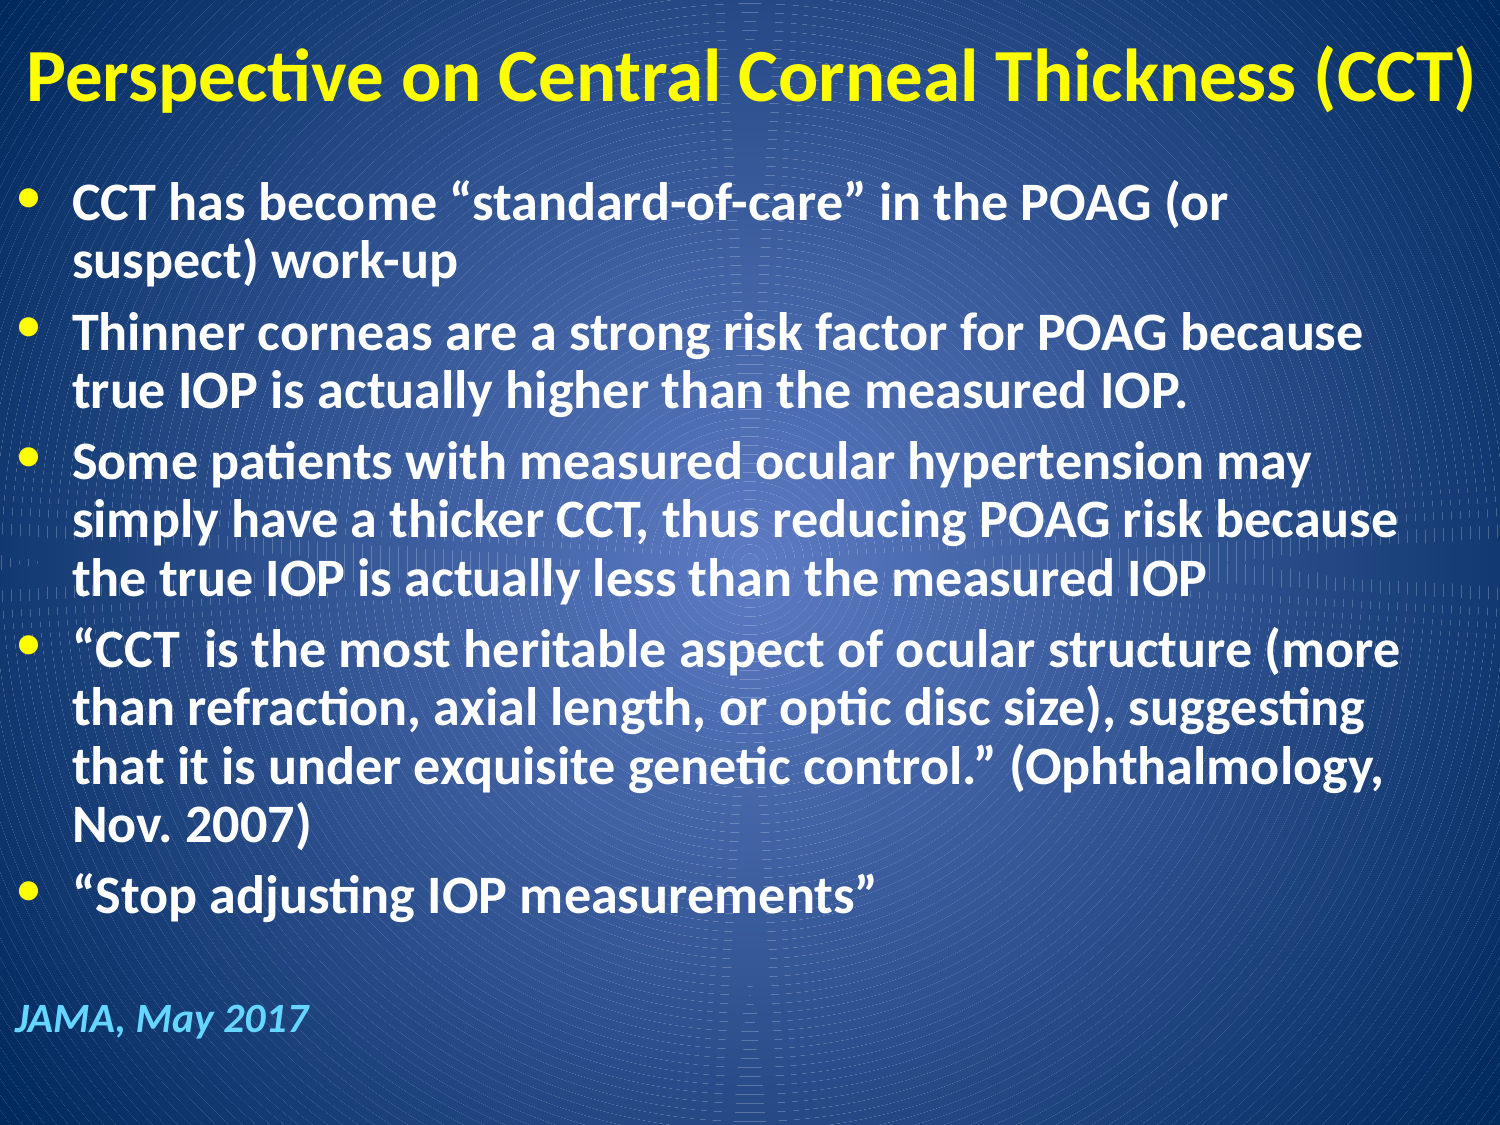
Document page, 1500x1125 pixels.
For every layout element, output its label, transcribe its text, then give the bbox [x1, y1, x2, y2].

title Perspective on Central Corneal Thickness (CCT) [11, 15, 1500, 139]
list CCT has become “standard-of-care” in the POAG (or suspect) work-up Thinner corneas are a strong risk factor for POAG because true IOP is actually higher than the measured IOP. Some patients with measured ocular hypertension may simply have a thicker CCT, thus reducing POAG risk because the true IOP is actually less than the measured IOP “CCT is the most heritable aspect of ocular structure (more than refraction, axial length, or optic disc size), suggesting that it is under exquisite genetic control.” (Ophthalmology, Nov. 2007) “Stop adjusting IOP measurements” JAMA, May 2017 [0, 166, 1438, 1048]
